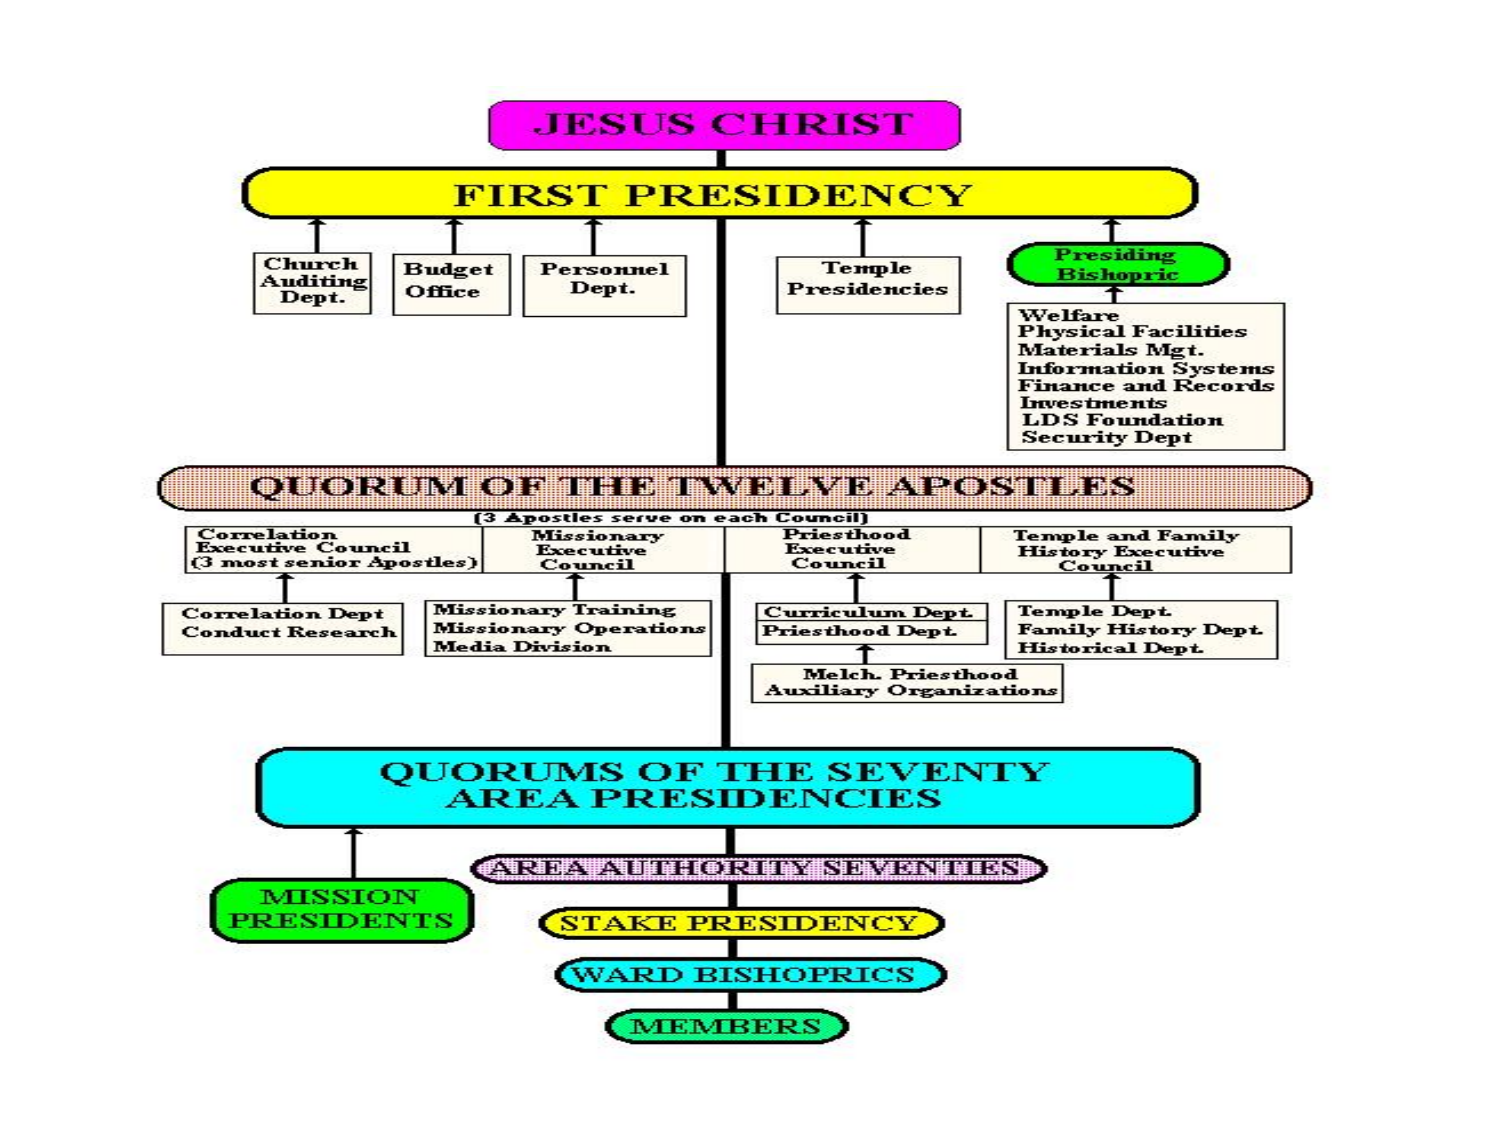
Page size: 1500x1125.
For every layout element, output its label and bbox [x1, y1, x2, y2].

picture [87, 86, 1427, 1125]
